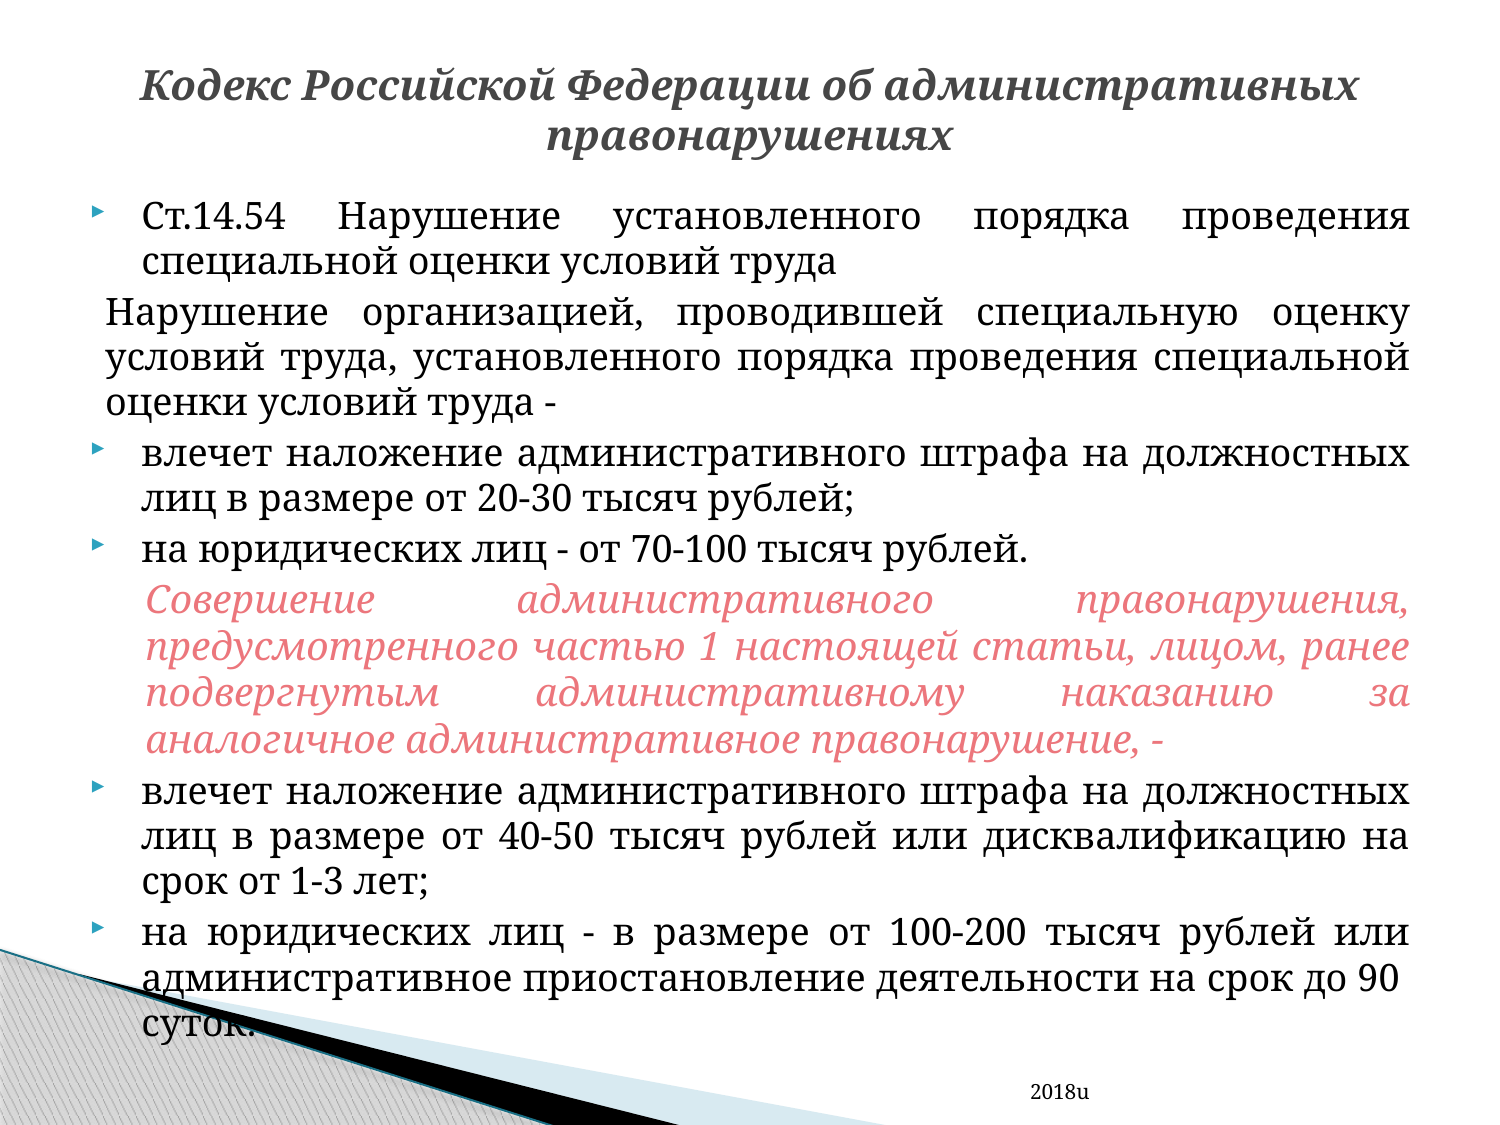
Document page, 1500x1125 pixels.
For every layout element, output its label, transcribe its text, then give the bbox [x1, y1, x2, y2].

list Ст.14.54 Нарушение установленного порядка проведения специальной оценки условий труда Нарушение организацией, проводившей специальную оценку условий труда, установленного порядка проведения специальной оценки условий труда - влечет наложение административного штрафа на должностных лиц в размере от 20-30 тысяч рублей; на юридических лиц - от 70-100 тысяч рублей. Совершение административного правонарушения, предусмотренного частью 1 настоящей статьи, лицом, ранее подвергнутым административному наказанию за аналогичное административное правонарушение, - влечет наложение административного штрафа на должностных лиц в размере от 40-50 тысяч рублей или дисквалификацию на срок от 1-3 лет; на юридических лиц - в размере от 100-200 тысяч рублей или административное приостановление деятельности на срок до 90 суток. [75, 184, 1425, 1071]
footer 2018u [718, 1051, 1105, 1112]
title Кодекс Российской Федерации об административных правонарушениях [75, 45, 1425, 173]
